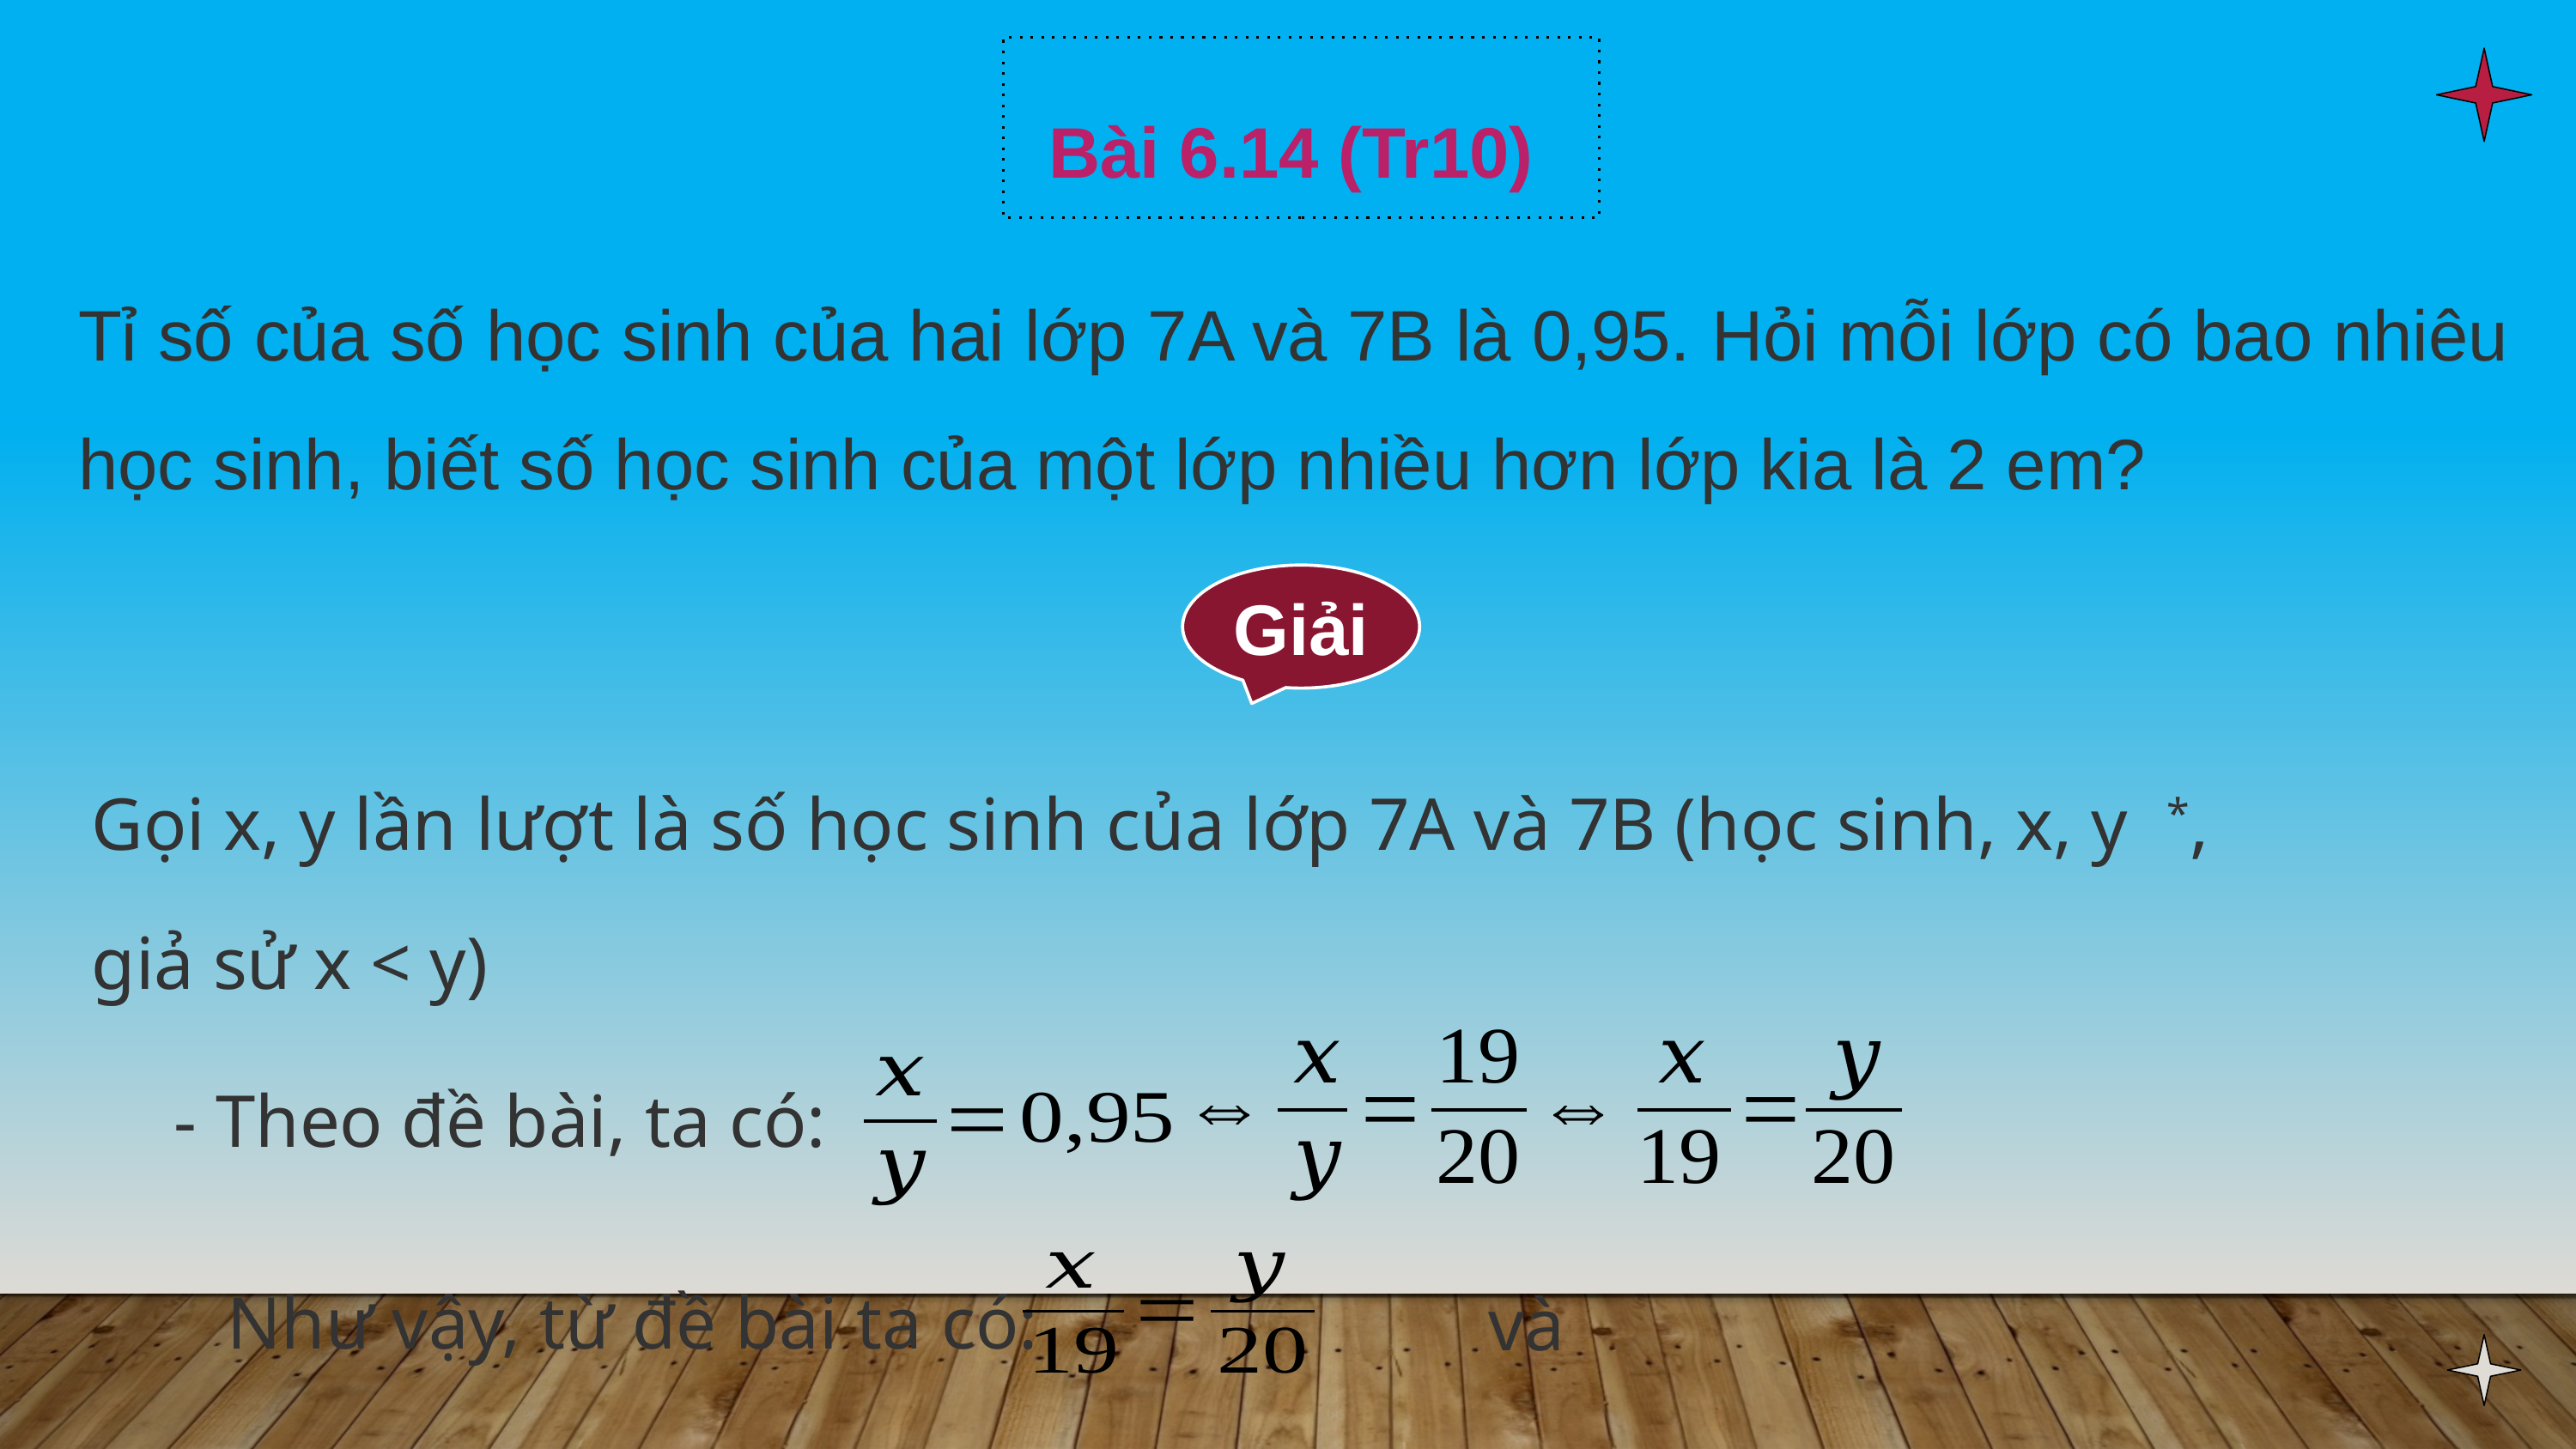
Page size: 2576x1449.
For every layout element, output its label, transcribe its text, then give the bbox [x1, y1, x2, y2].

text_box - Theo đề bài, ta có: [161, 1026, 2308, 1168]
picture [0, 1294, 2576, 1449]
text_box [2436, 48, 2532, 142]
text_box Giải [1181, 563, 1422, 706]
text_box Tỉ số của số học sinh của hai lớp 7A và 7B là 0,95. Hỏi mỗi lớp có bao nhiêu học sinh, biết số học sinh của một lớp nhiều hơn lớp kia là 2 em? [65, 239, 2523, 511]
text_box Bài 6.14 (Tr10) [1003, 37, 1600, 218]
text_box [2447, 1334, 2521, 1406]
text_box Như vậy, từ đề bài ta có: [214, 1228, 2222, 1370]
